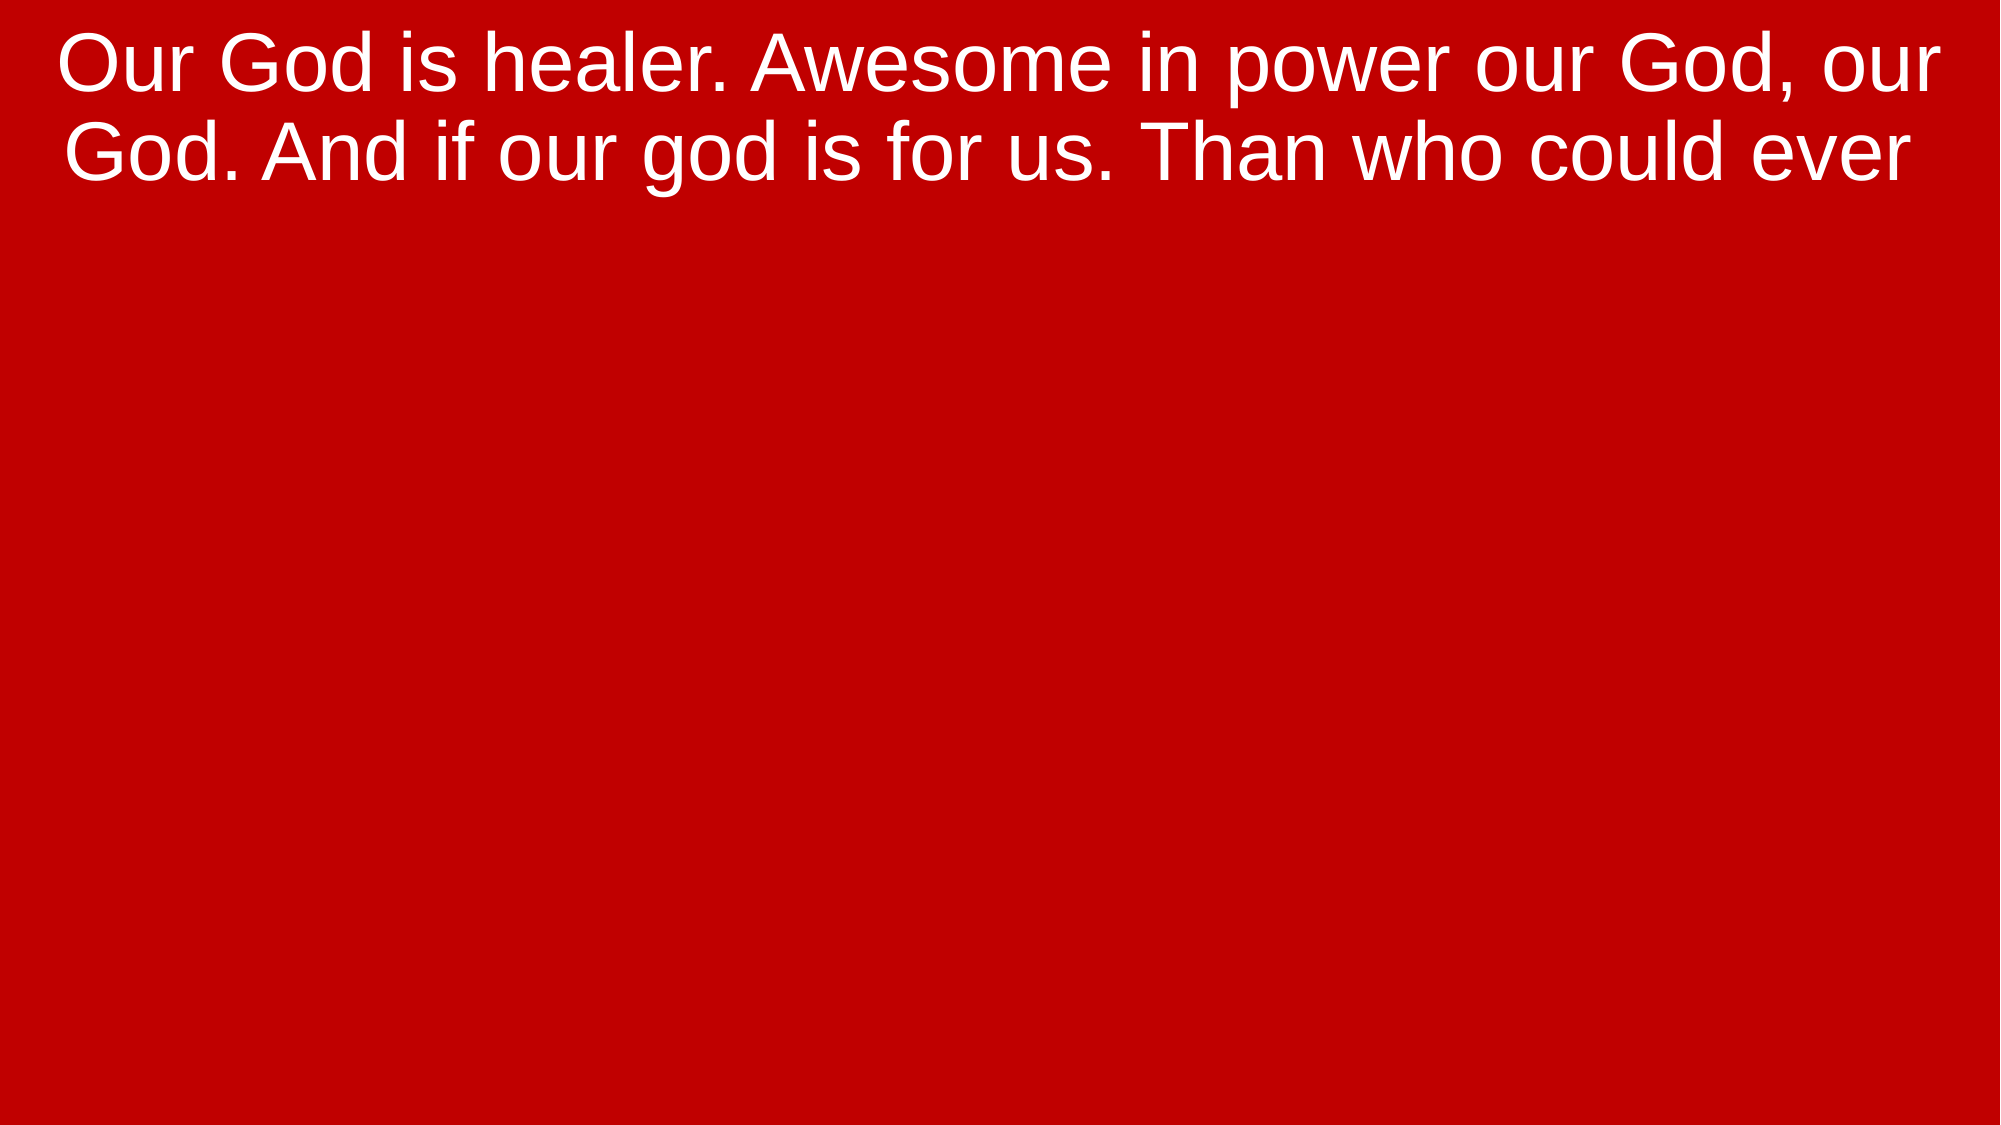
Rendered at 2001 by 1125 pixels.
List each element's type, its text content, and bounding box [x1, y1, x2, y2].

list Our God is healer. Awesome in power our God, our God. And if our god is for us. Than who could ever [0, 11, 2000, 925]
